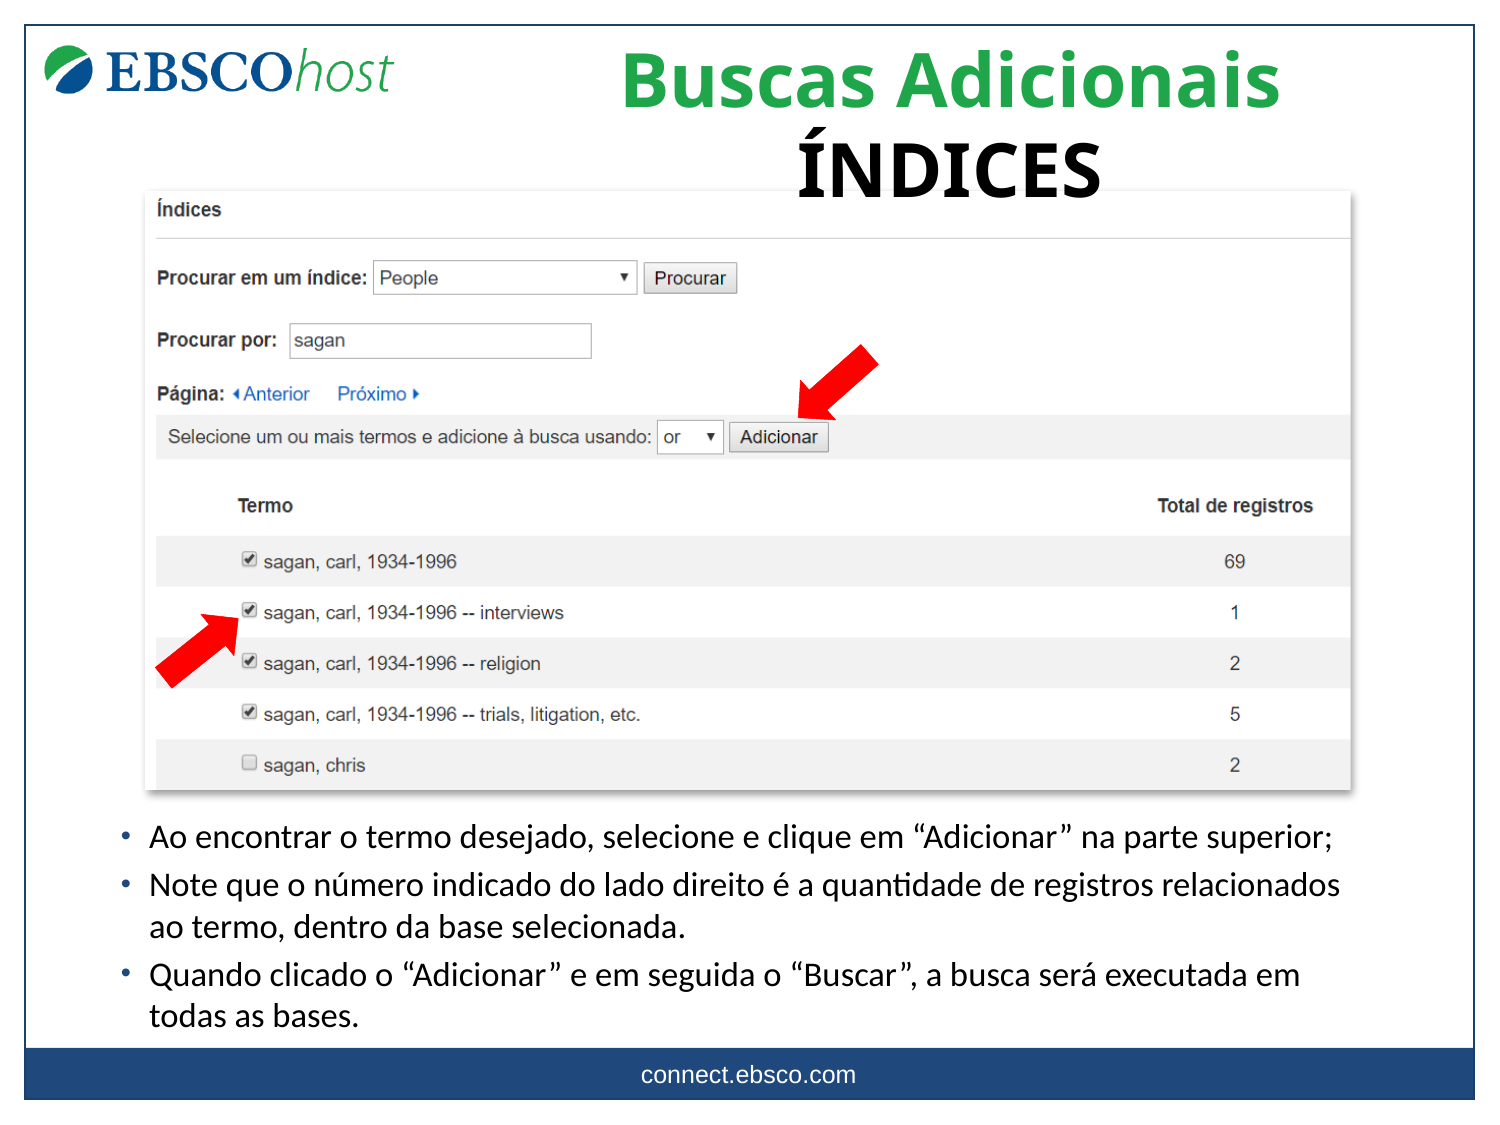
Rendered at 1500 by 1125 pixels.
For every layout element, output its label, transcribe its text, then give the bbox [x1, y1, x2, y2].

picture [144, 191, 1351, 790]
picture [17, 7, 418, 120]
title Buscas Adicionais ÍNDICES [417, 24, 1484, 220]
text_box Ao encontrar o termo desejado, selecione e clique em “Adicionar” na parte superior; Note que o número indicado do lado direito é a quantidade de registros relacionados ao termo, dentro da base selecionada. Quando clicado o “Adicionar” e em seguida o “Buscar”, a busca será executada em todas as bases. [106, 804, 1382, 1045]
picture [26, 26, 417, 120]
